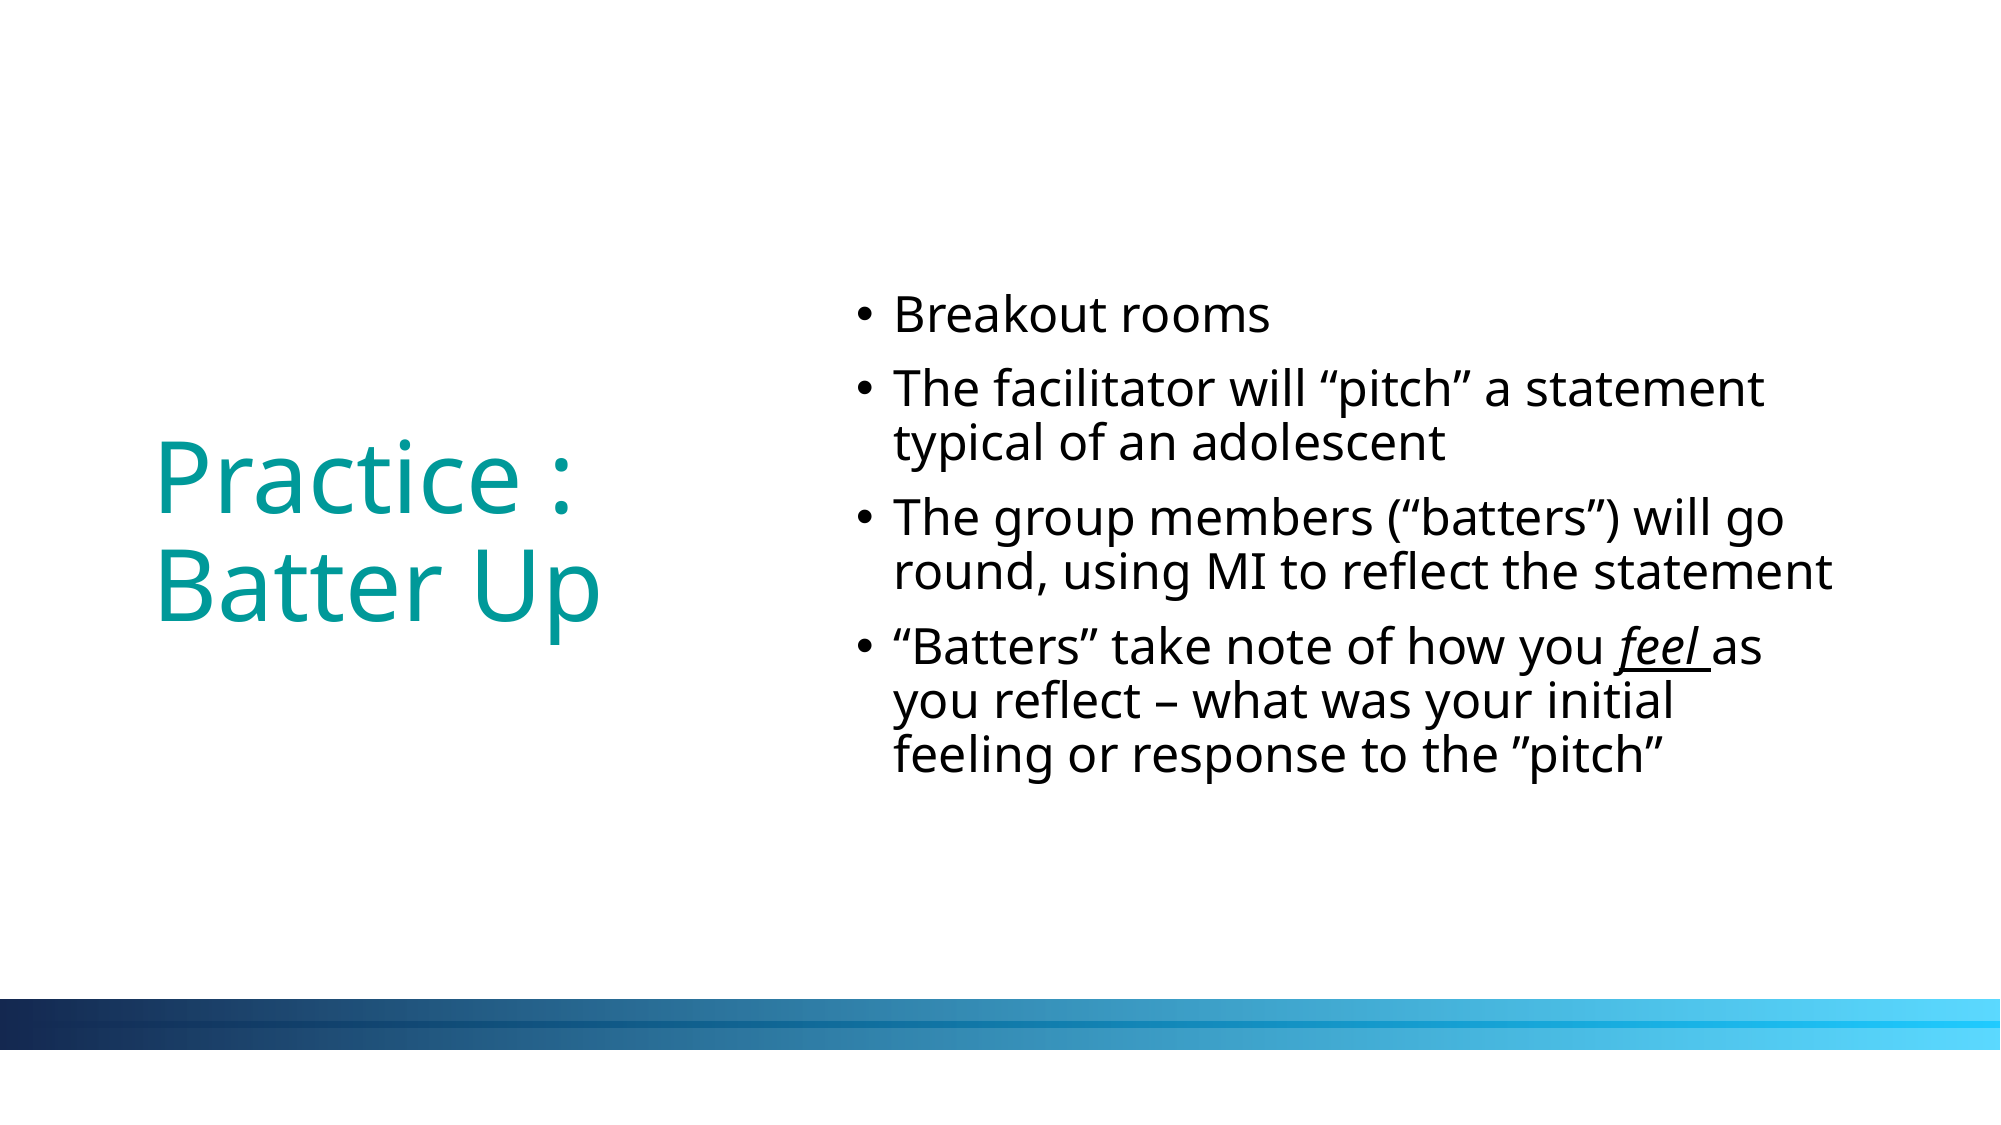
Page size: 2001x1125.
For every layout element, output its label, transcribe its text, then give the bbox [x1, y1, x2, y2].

title Practice : Batter Up [138, 90, 729, 981]
list Breakout rooms The facilitator will “pitch” a statement typical of an adolescent The group members (“batters”) will go round, using MI to reflect the statement “Batters” take note of how you feel as you reflect – what was your initial feeling or response to the ”pitch” [840, 90, 1862, 982]
